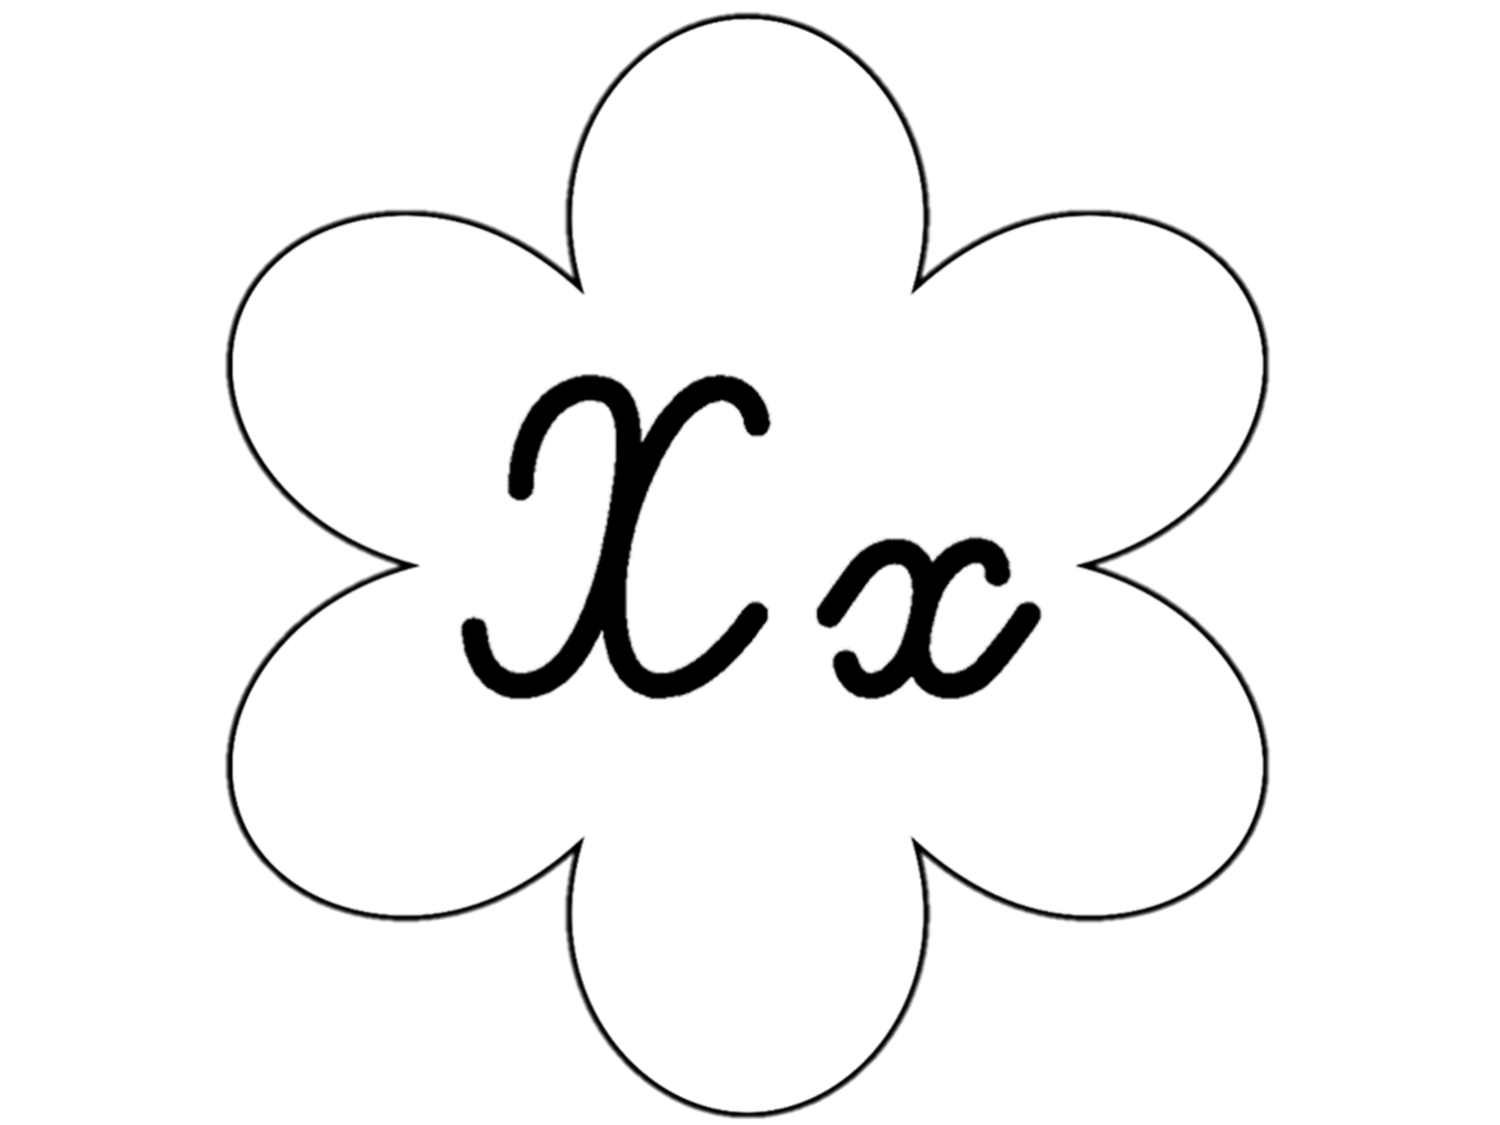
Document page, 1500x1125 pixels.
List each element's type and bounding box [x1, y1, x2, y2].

picture [224, 0, 1276, 1125]
